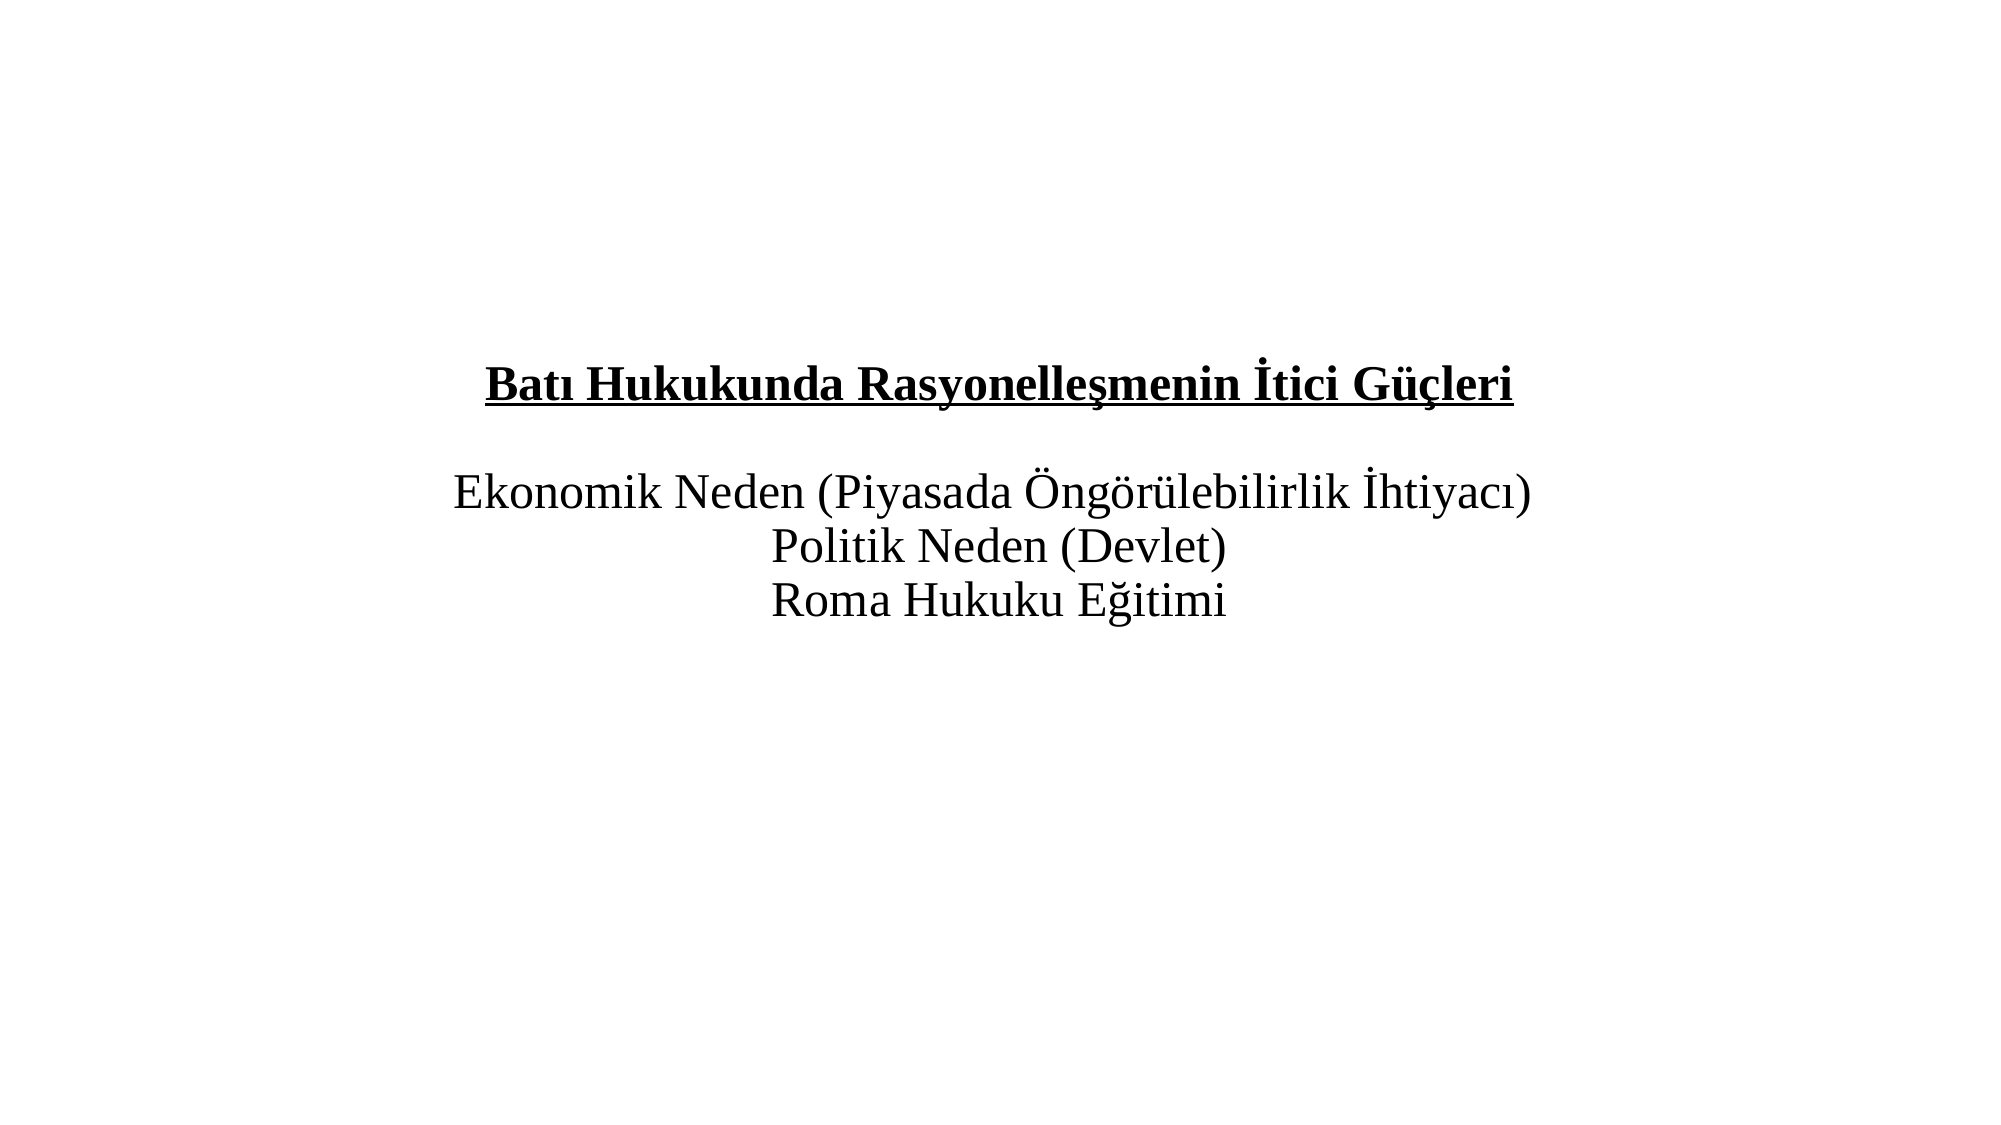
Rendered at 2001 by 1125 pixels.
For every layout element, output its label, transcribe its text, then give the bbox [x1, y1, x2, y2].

title Batı Hukukunda Rasyonelleşmenin İtici Güçleri Ekonomik Neden (Piyasada Öngörülebilirlik İhtiyacı) Politik Neden (Devlet) Roma Hukuku Eğitimi [137, 59, 1863, 925]
